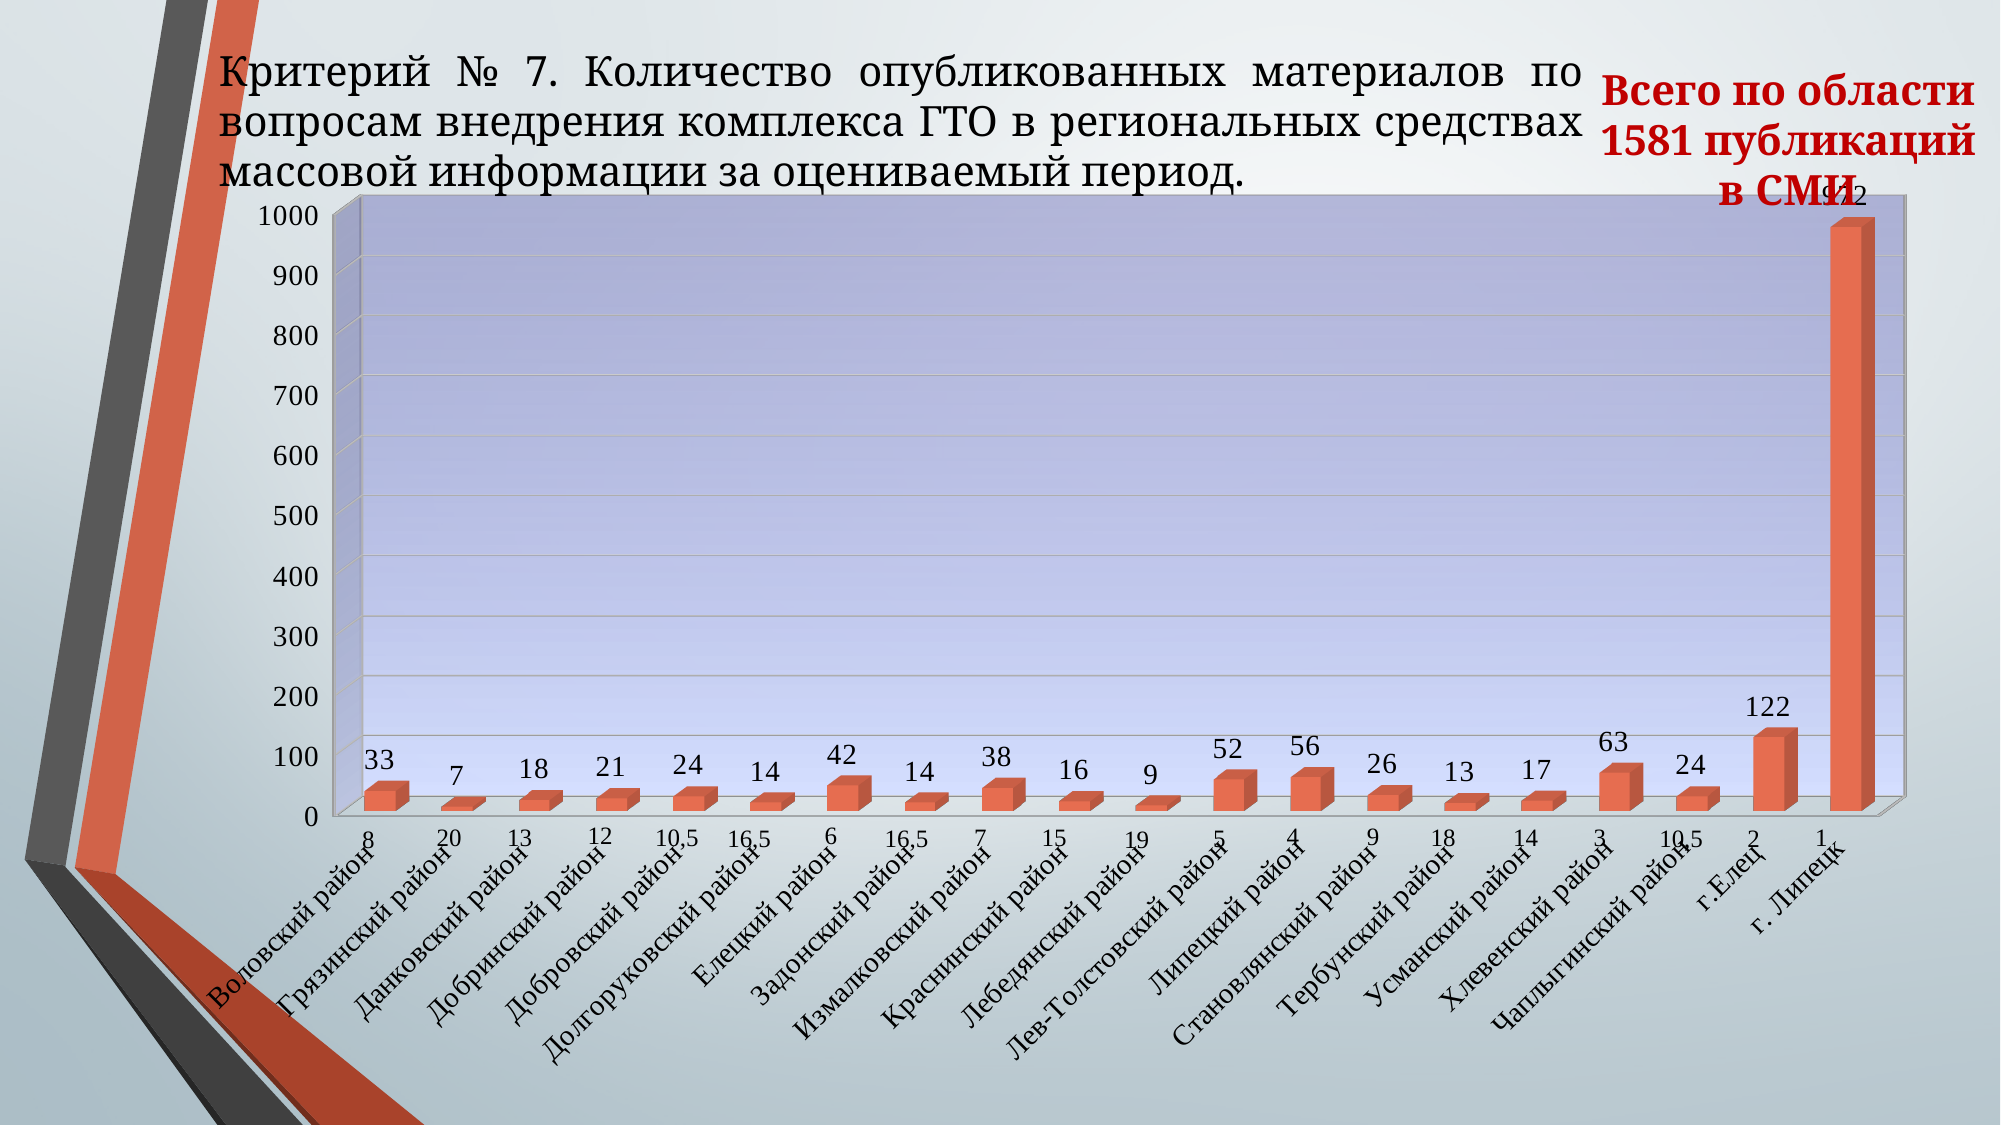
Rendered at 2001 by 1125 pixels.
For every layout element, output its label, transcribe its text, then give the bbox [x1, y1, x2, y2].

chart [164, 172, 1942, 1090]
text_box Всего по области 1581 публикаций в СМИ [1572, 56, 2000, 222]
text_box Критерий № 7. Количество опубликованных материалов по вопросам внедрения комплекса ГТО в региональных средствах массовой информации за оцениваемый период. [204, 37, 1598, 172]
